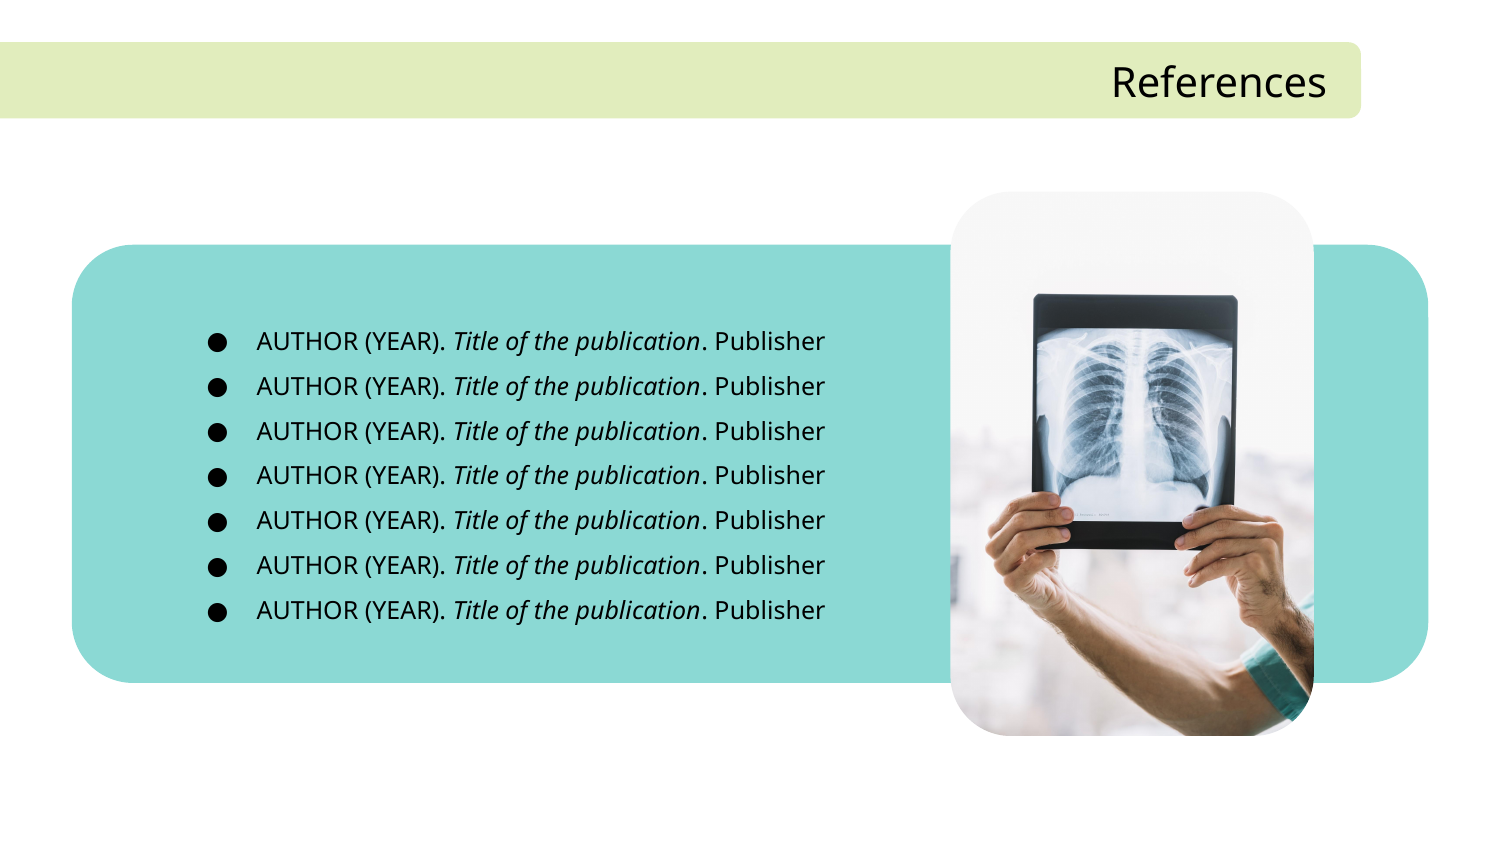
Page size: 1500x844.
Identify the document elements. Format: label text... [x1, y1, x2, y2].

picture [950, 191, 1315, 737]
text_box [71, 244, 945, 683]
title References [235, 42, 1343, 119]
text_box [1320, 244, 1429, 683]
list AUTHOR (YEAR). Title of the publication. Publisher AUTHOR (YEAR). Title of the publication. Publisher AUTHOR (YEAR). Title of the publication. Publisher AUTHOR (YEAR). Title of the publication. Publisher AUTHOR (YEAR). Title of the publication. Publisher AUTHOR (YEAR). Title of the publication. Publisher AUTHOR (YEAR). Title of the publication. Publisher [166, 295, 853, 643]
